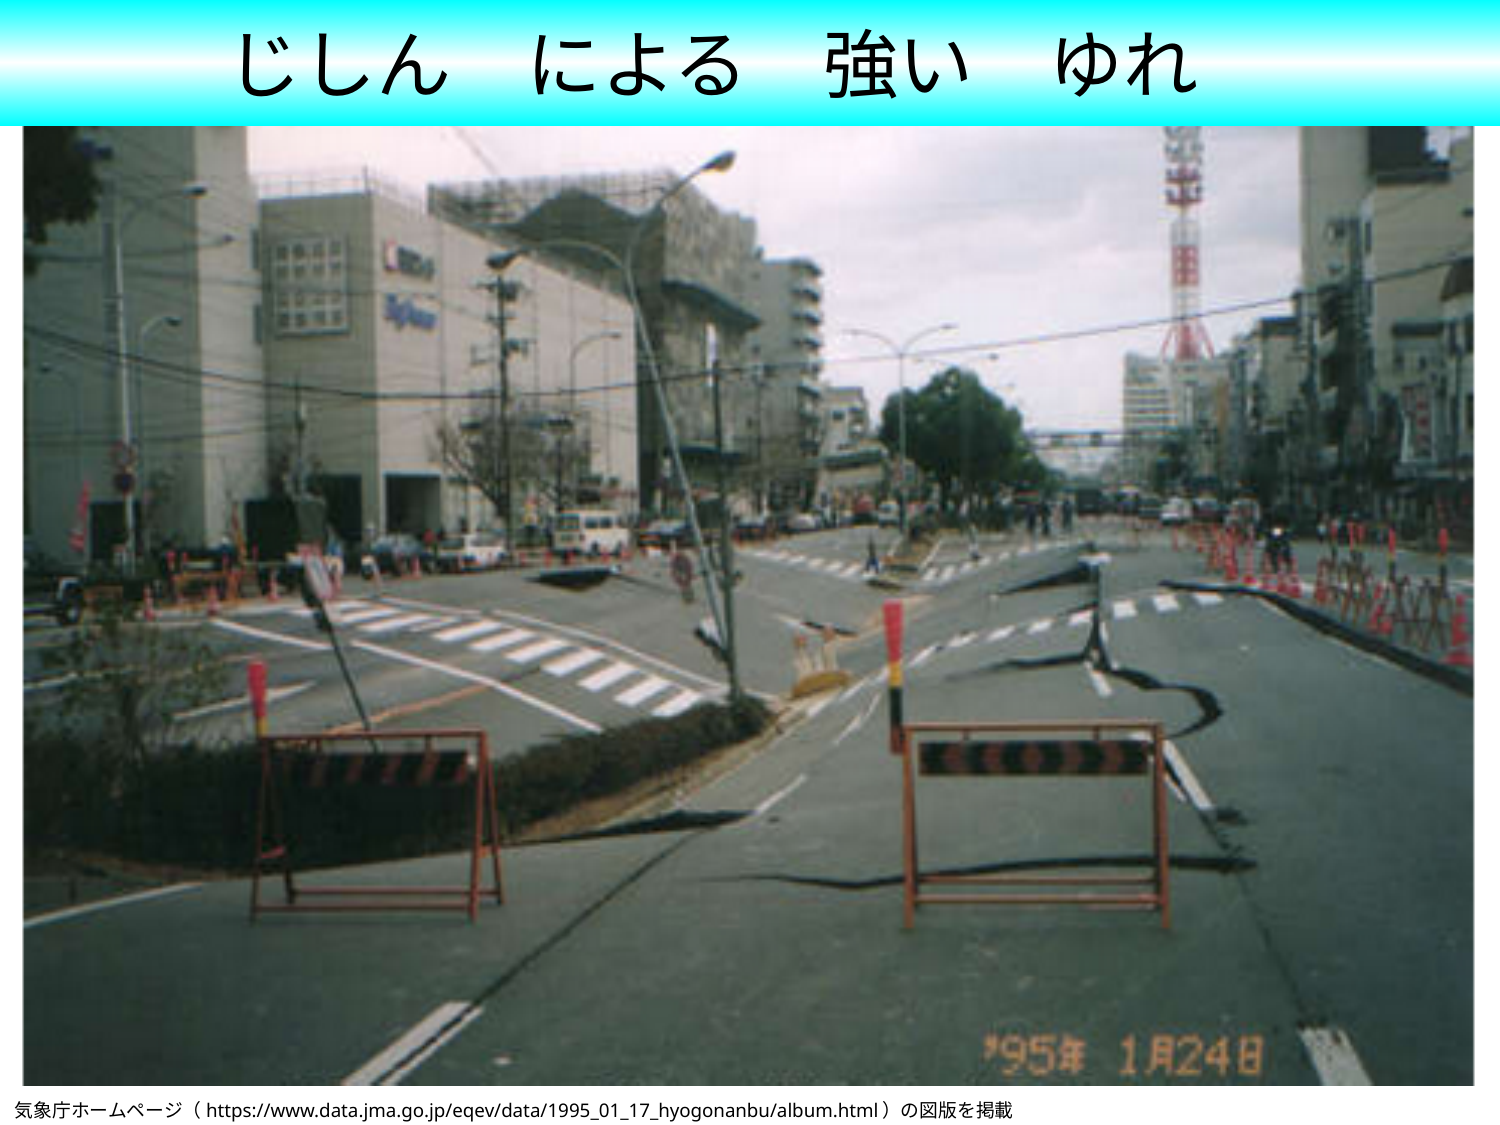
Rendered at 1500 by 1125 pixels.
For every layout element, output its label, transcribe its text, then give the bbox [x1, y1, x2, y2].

text_box 気象庁ホームページ（https://www.data.jma.go.jp/eqev/data/1995_01_17_hyogonanbu/album.html）の図版を掲載 [0, 1090, 1296, 1125]
picture [11, 64, 1490, 1086]
text_box じしん による 強い ゆれ [0, 0, 1500, 126]
